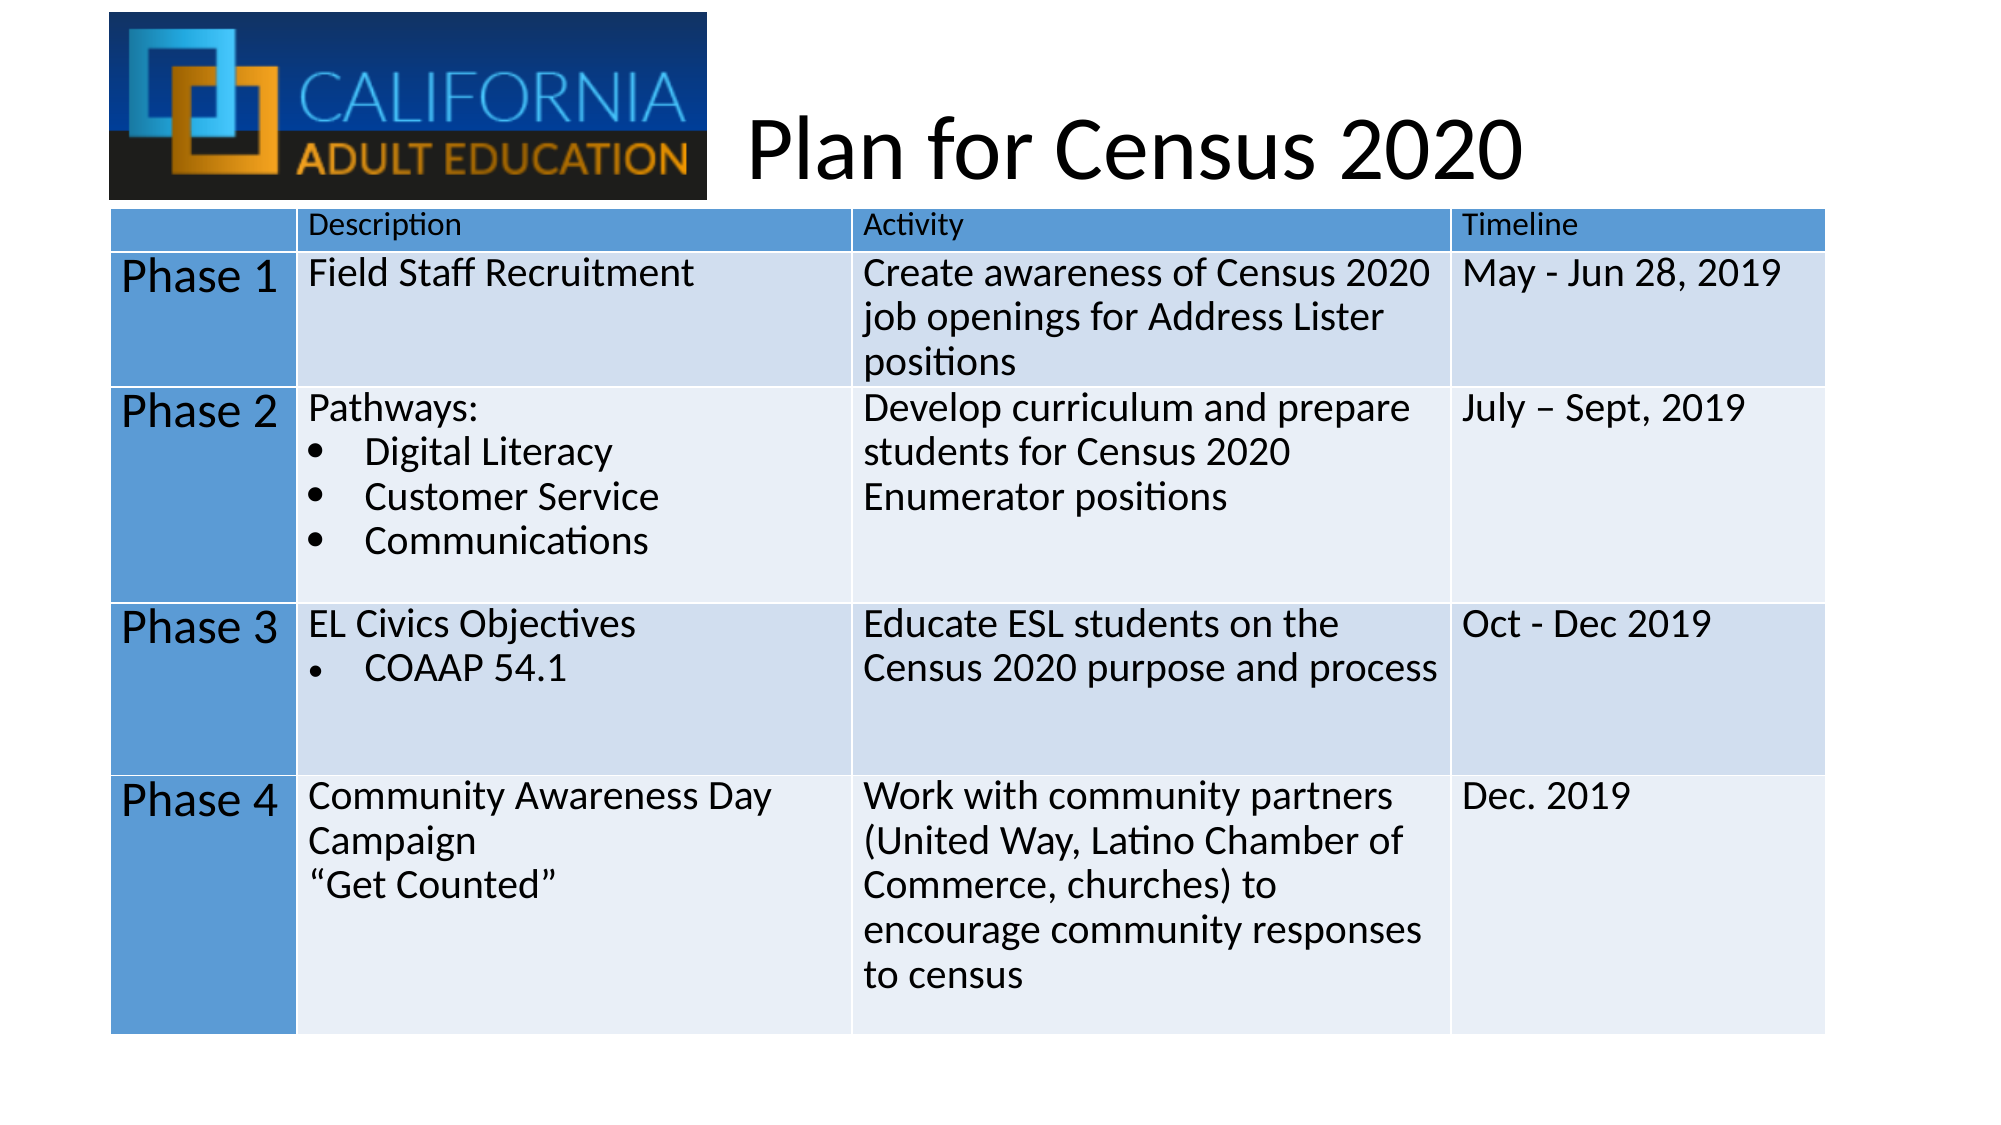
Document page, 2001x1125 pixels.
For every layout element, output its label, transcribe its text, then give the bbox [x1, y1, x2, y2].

table_cell Phase 1 [111, 253, 296, 386]
table_cell Work with community partners (United Way, Latino Chamber of Commerce, churches) to encourage community responses to census [853, 776, 1450, 1034]
table_cell May - Jun 28, 2019 [1452, 253, 1825, 386]
table_cell Dec. 2019 [1452, 776, 1825, 1034]
table_cell Phase 4 [111, 776, 296, 1034]
table_header Timeline [1452, 209, 1825, 251]
table_header [111, 209, 296, 251]
table_cell July – Sept, 2019 [1452, 388, 1825, 602]
table_header Description [298, 209, 851, 251]
table_cell Phase 3 [111, 604, 296, 775]
title Plan for Census 2020 [707, 106, 1803, 194]
table_header Activity [853, 209, 1450, 251]
table_cell Phase 2 [111, 388, 296, 602]
table_cell Community Awareness Day Campaign “Get Counted” [298, 776, 851, 1034]
table_cell Develop curriculum and prepare students for Census 2020 Enumerator positions [853, 388, 1450, 602]
table_cell Pathways: Digital Literacy Customer Service Communications [298, 388, 851, 602]
table_cell Educate ESL students on the Census 2020 purpose and process [853, 604, 1450, 775]
table_cell Create awareness of Census 2020 job openings for Address Lister positions [853, 253, 1450, 386]
table_cell EL Civics Objectives COAAP 54.1 [298, 604, 851, 775]
picture [109, 12, 707, 200]
table_cell Field Staff Recruitment [298, 253, 851, 386]
table_cell Oct - Dec 2019 [1452, 604, 1825, 775]
